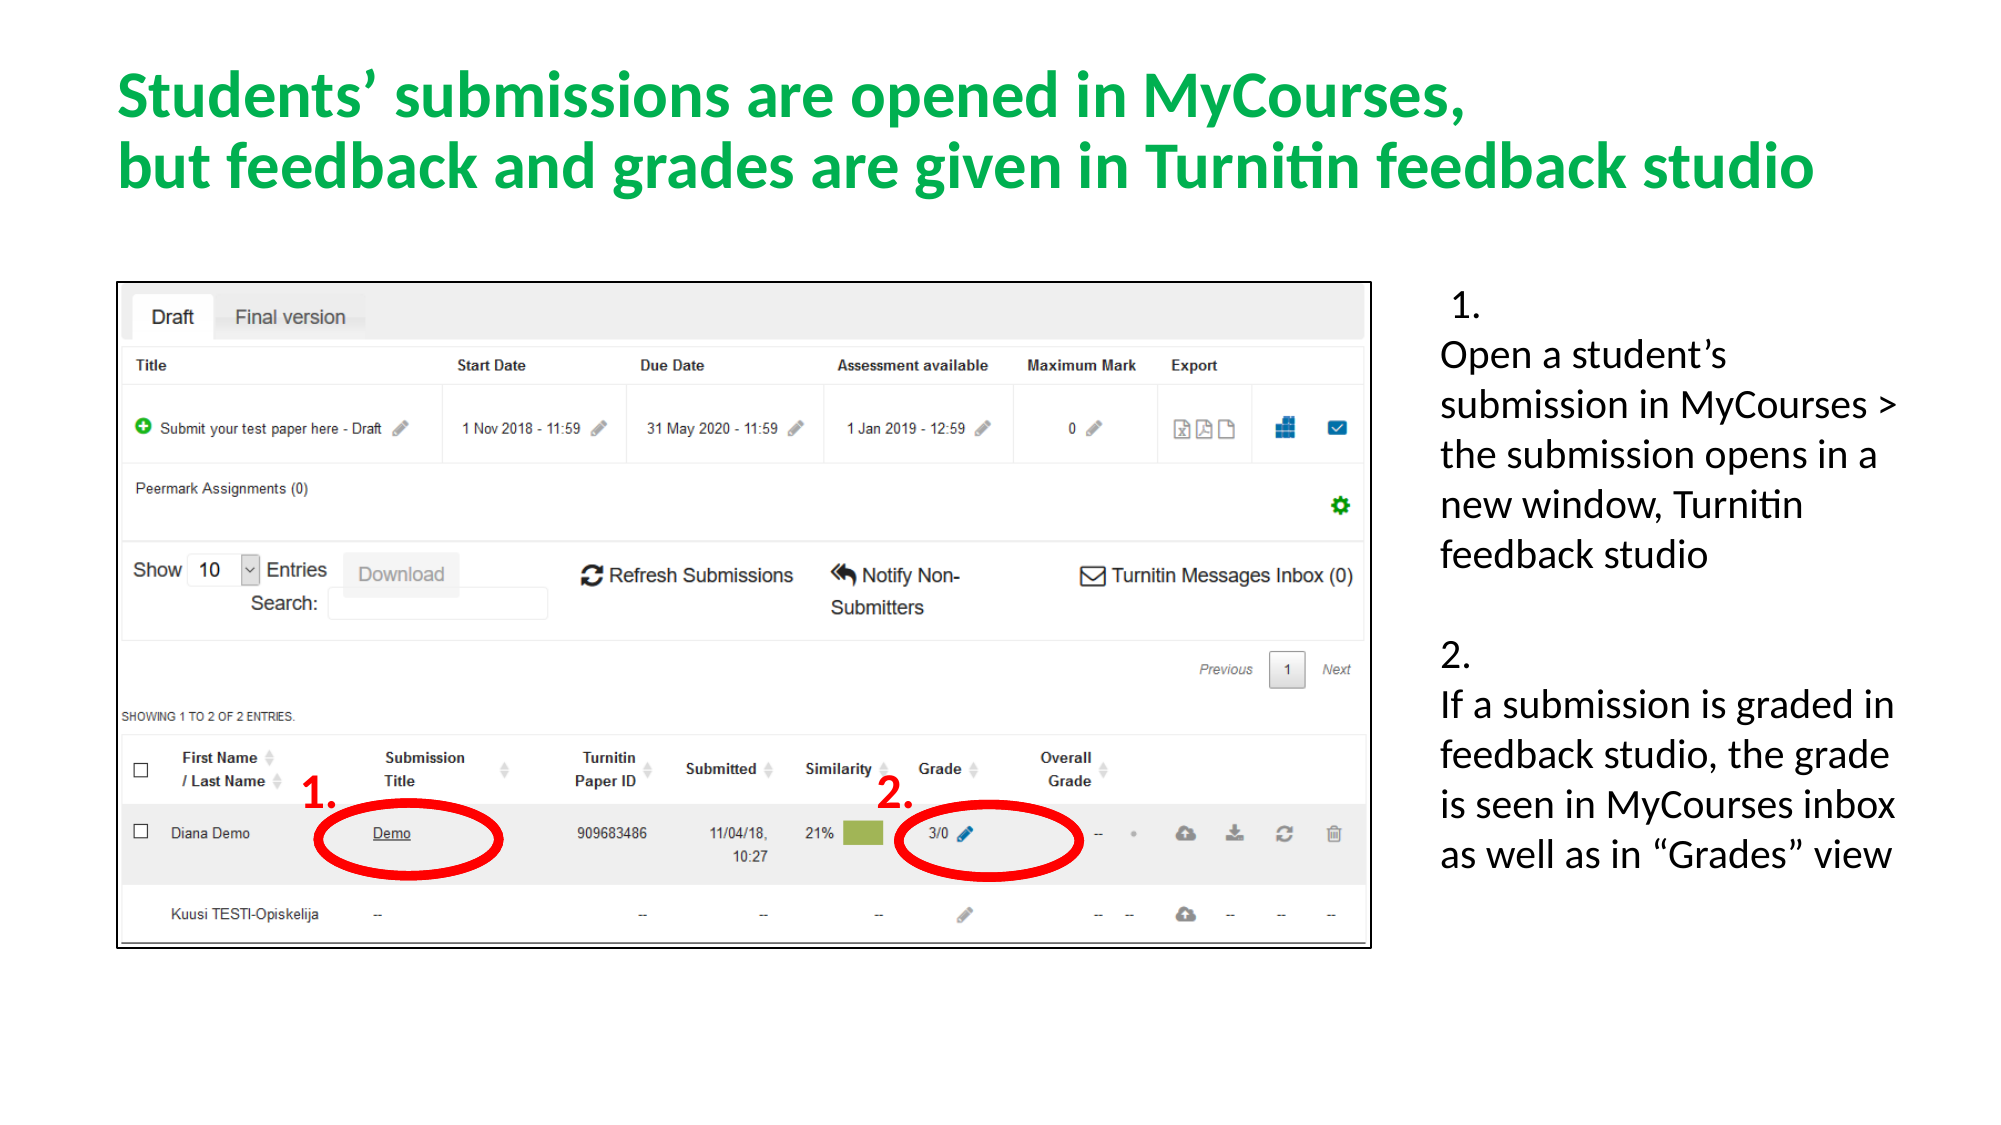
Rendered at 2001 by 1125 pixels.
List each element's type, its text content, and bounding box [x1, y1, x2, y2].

text_box Students’ submissions are opened in MyCourses, but feedback and grades are given in Turnitin feedback studio [102, 52, 1898, 249]
picture [117, 283, 1370, 947]
text_box 1. Open a student’s submission in MyCourses > the submission opens in a new window, Turnitin feedback studio 2. If a submission is graded in feedback studio, the grade is seen in MyCourses inbox as well as in “Grades” view [1425, 269, 1919, 985]
